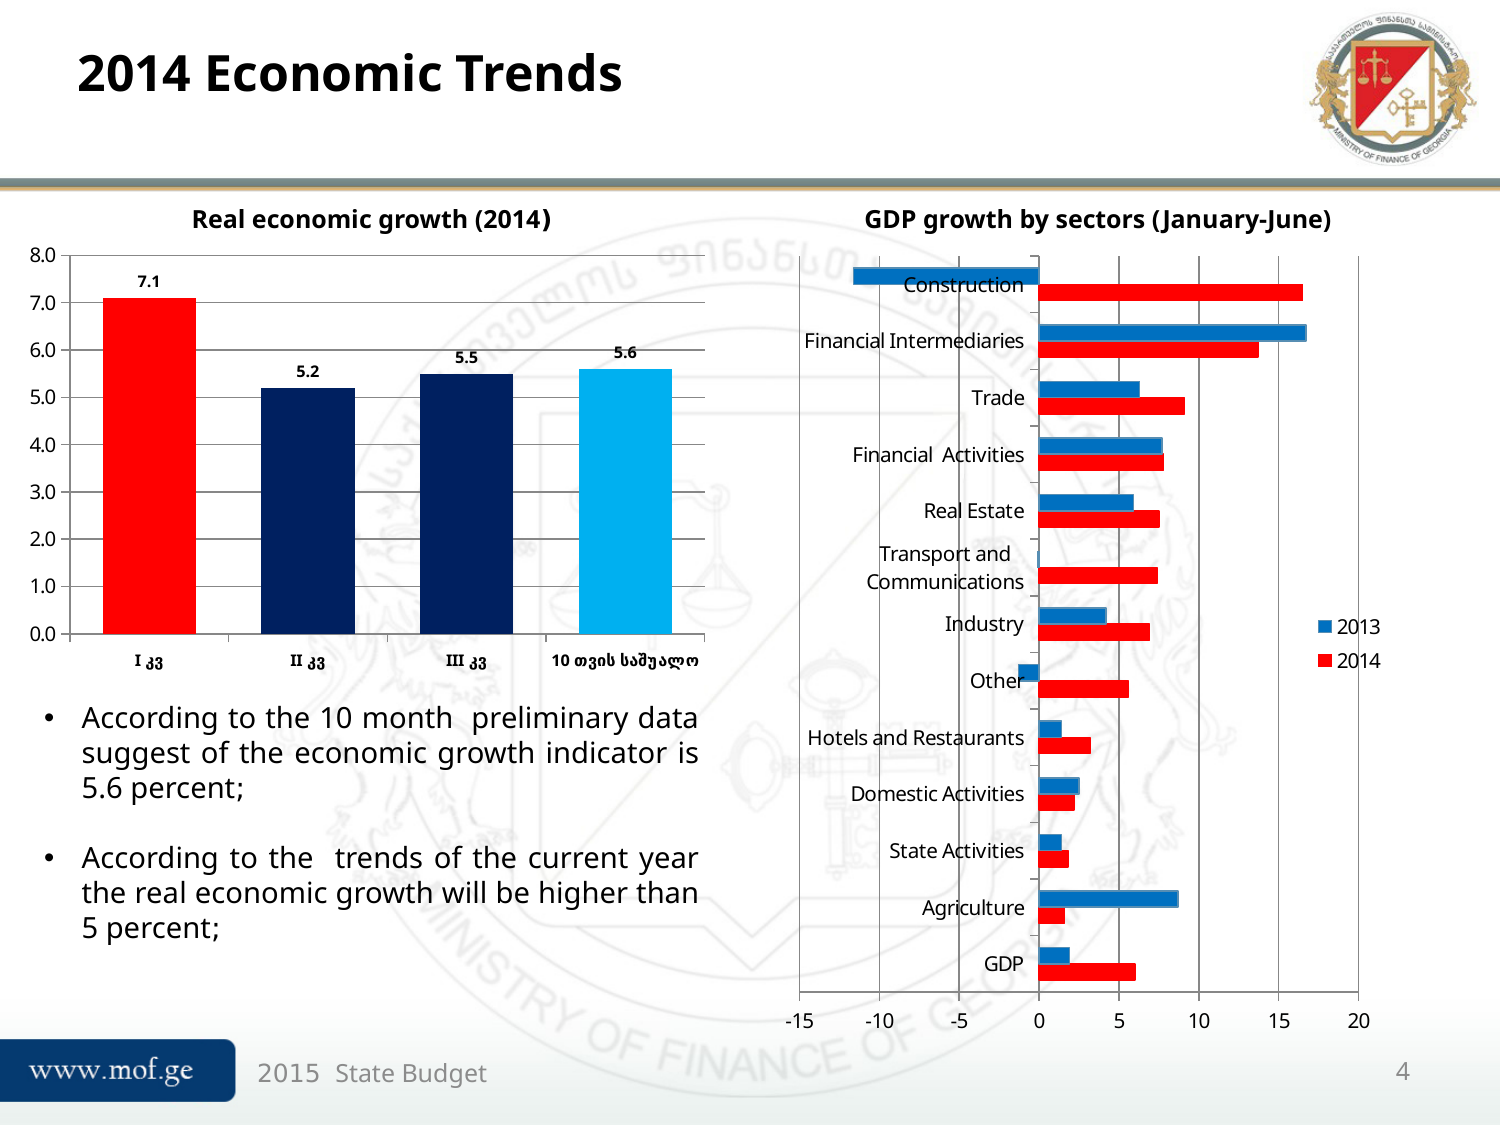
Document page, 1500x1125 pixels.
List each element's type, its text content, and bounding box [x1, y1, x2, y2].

text_box GDP growth by sectors (January-June) [738, 196, 1459, 241]
picture [0, 0, 1500, 1125]
slide_number 4 [1227, 1042, 1425, 1103]
footer 2015 State Budget [242, 1042, 1227, 1103]
chart [29, 241, 715, 672]
text_box According to the 10 month preliminary data suggest of the economic growth indicator is 5.6 percent; According to the trends of the current year the real economic growth will be higher than 5 percent; [29, 692, 715, 952]
title 2014 Economic Trends [62, 24, 1413, 118]
text_box Real economic growth (2014) [76, 196, 668, 240]
chart [785, 255, 1400, 1036]
